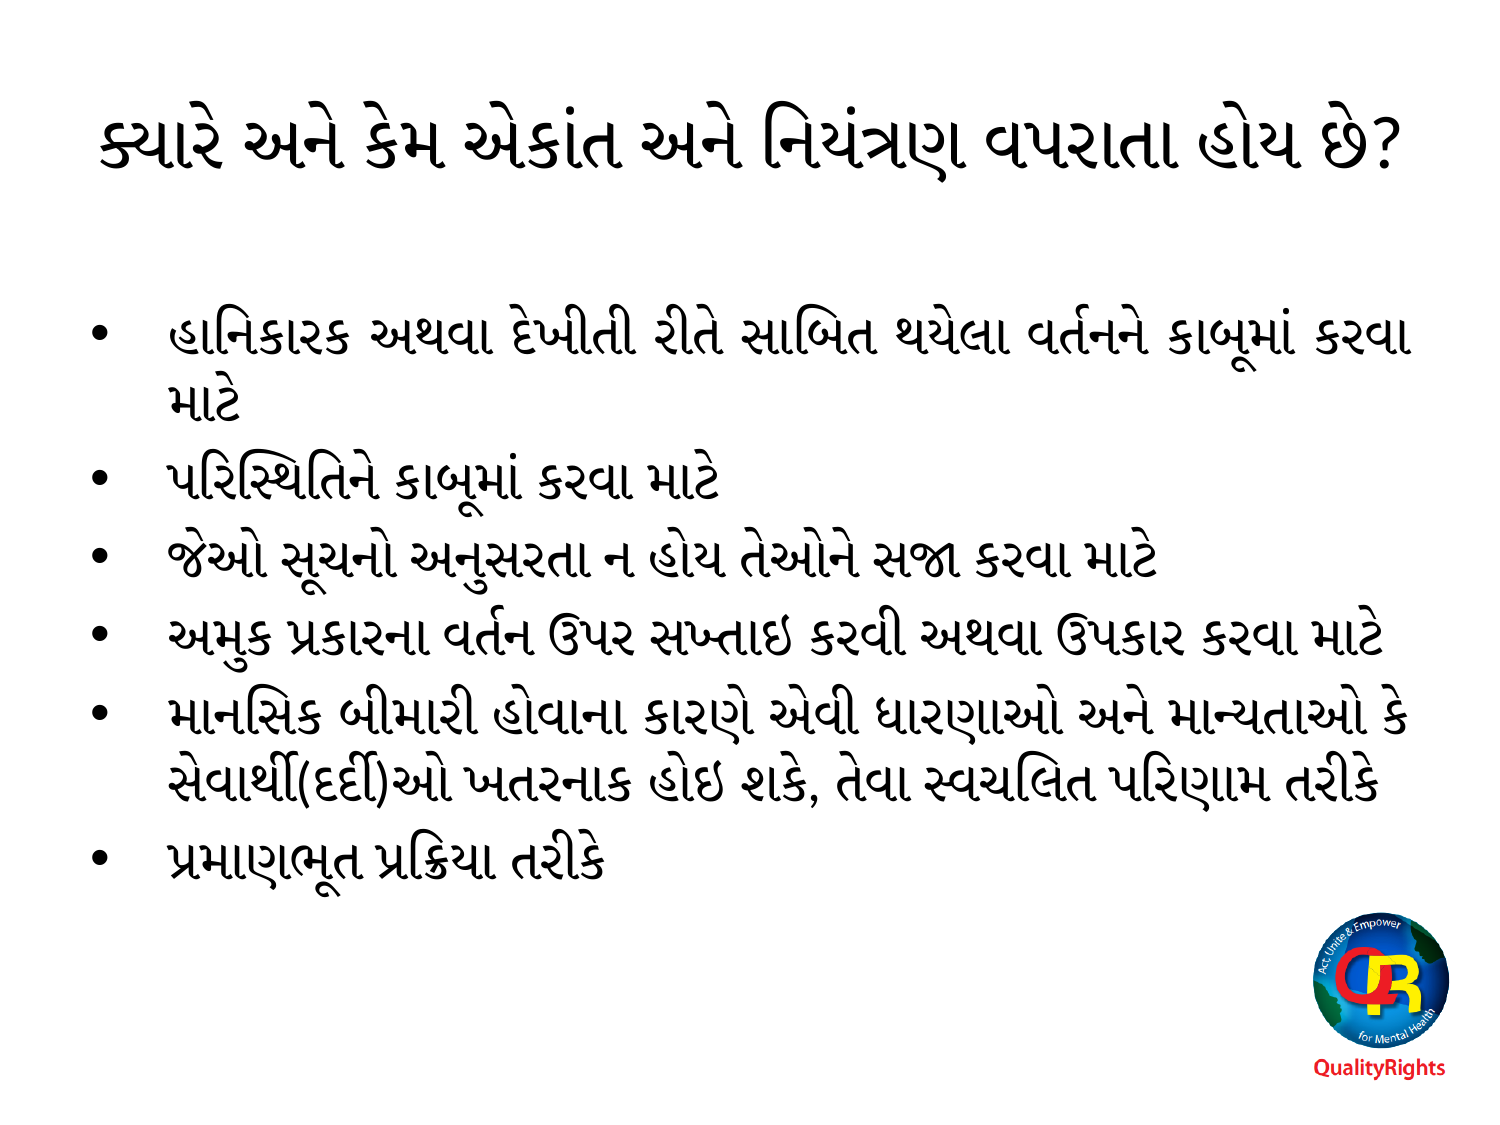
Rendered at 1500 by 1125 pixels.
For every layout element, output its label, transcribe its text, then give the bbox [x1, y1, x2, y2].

picture [1293, 893, 1465, 1096]
title ક્યારે અને કેમ એકાંત અને નિયંત્રણ વપરાતા હોય છે? [75, 45, 1425, 233]
list હાનિકારક અથવા દેખીતી રીતે સાબિત થયેલા વર્તનને કાબૂમાં કરવા માટે પરિસ્થિતિને કાબૂમાં કરવા માટે જેઓ સૂચનો અનુસરતા ન હોય તેઓને સજા કરવા માટે અમુક પ્રકારના વર્તન ઉપર સખ્તાઇ કરવી અથવા ઉપકાર કરવા માટે માનસિક બીમારી હોવાના કારણે એવી ધારણાઓ અને માન્યતાઓ કે સેવાર્થી(દર્દી)ઓ ખતરનાક હોઇ શકે, તેવા સ્વચલિત પરિણામ તરીકે પ્રમાણભૂત પ્રક્રિયા તરીકે [75, 290, 1425, 1005]
